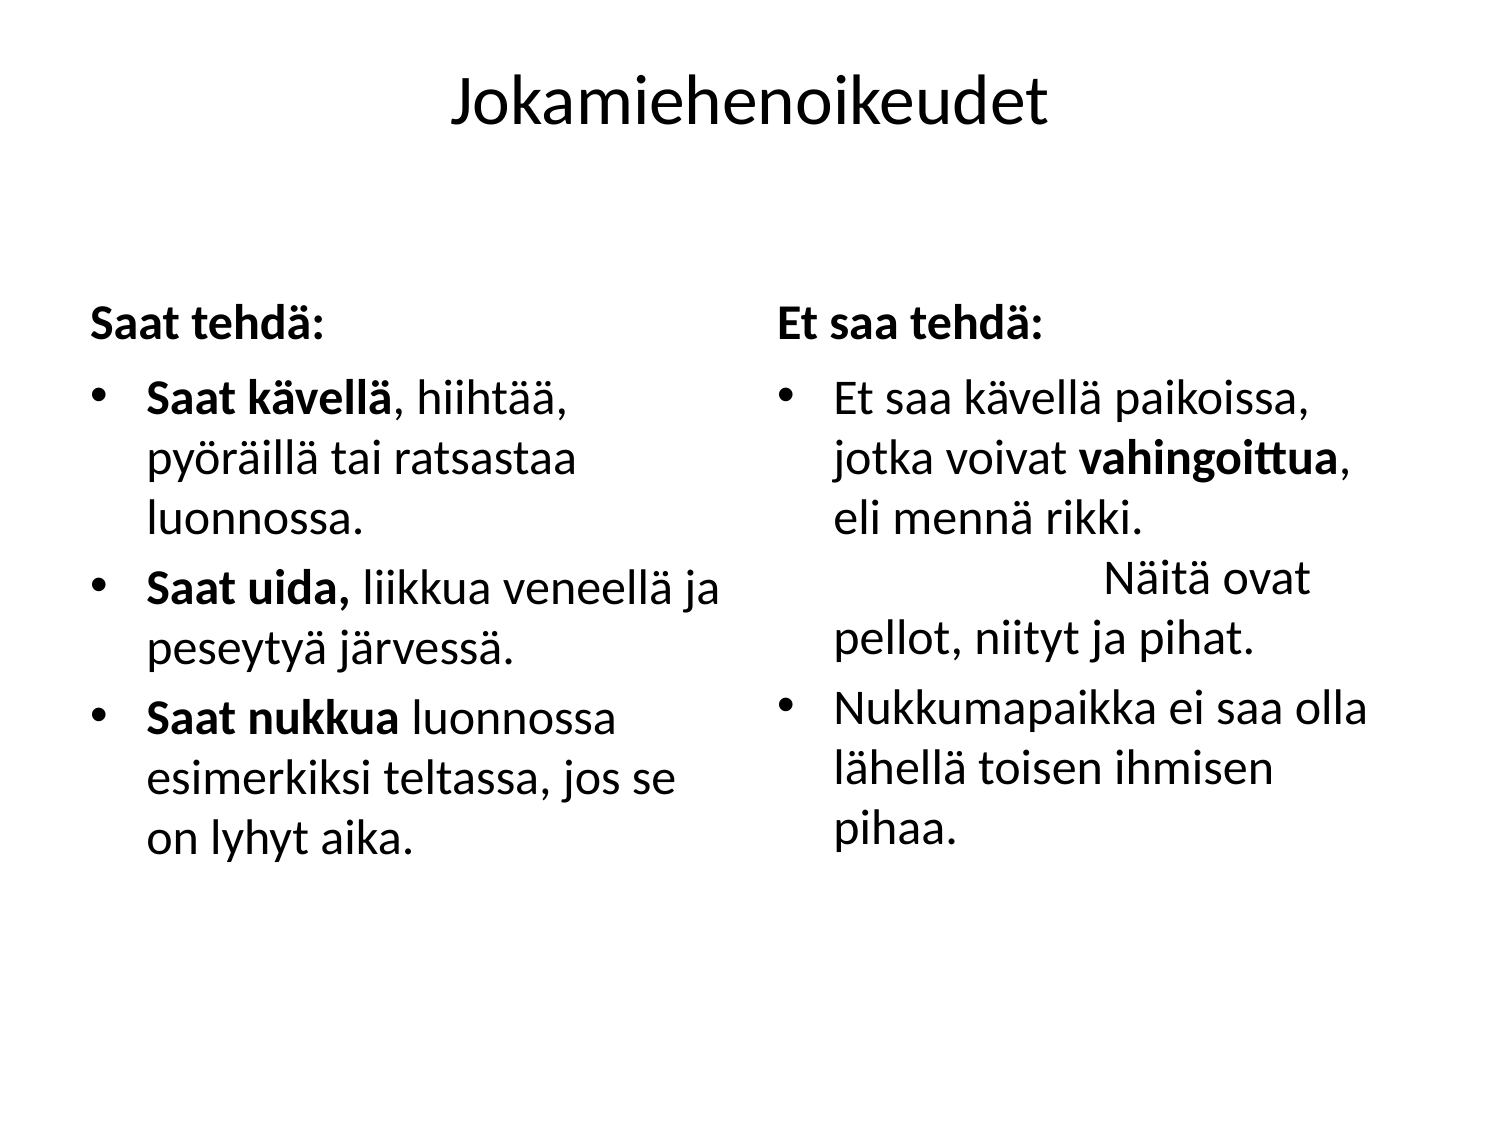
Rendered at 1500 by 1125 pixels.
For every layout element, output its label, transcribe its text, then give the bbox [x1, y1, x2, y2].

list Saat kävellä, hiihtää, pyöräillä tai ratsastaa luonnossa. Saat uida, liikkua veneellä ja peseytyä järvessä. Saat nukkua luonnossa esimerkiksi teltassa, jos se on lyhyt aika. [75, 356, 738, 1005]
list Et saa tehdä: [761, 251, 1425, 356]
list Saat tehdä: [75, 251, 738, 356]
title Jokamiehenoikeudet [75, 45, 1425, 233]
list Et saa kävellä paikoissa, jotka voivat vahingoittua, eli mennä rikki. Näitä ovat pellot, niityt ja pihat. Nukkumapaikka ei saa olla lähellä toisen ihmisen pihaa. [761, 356, 1425, 1005]
